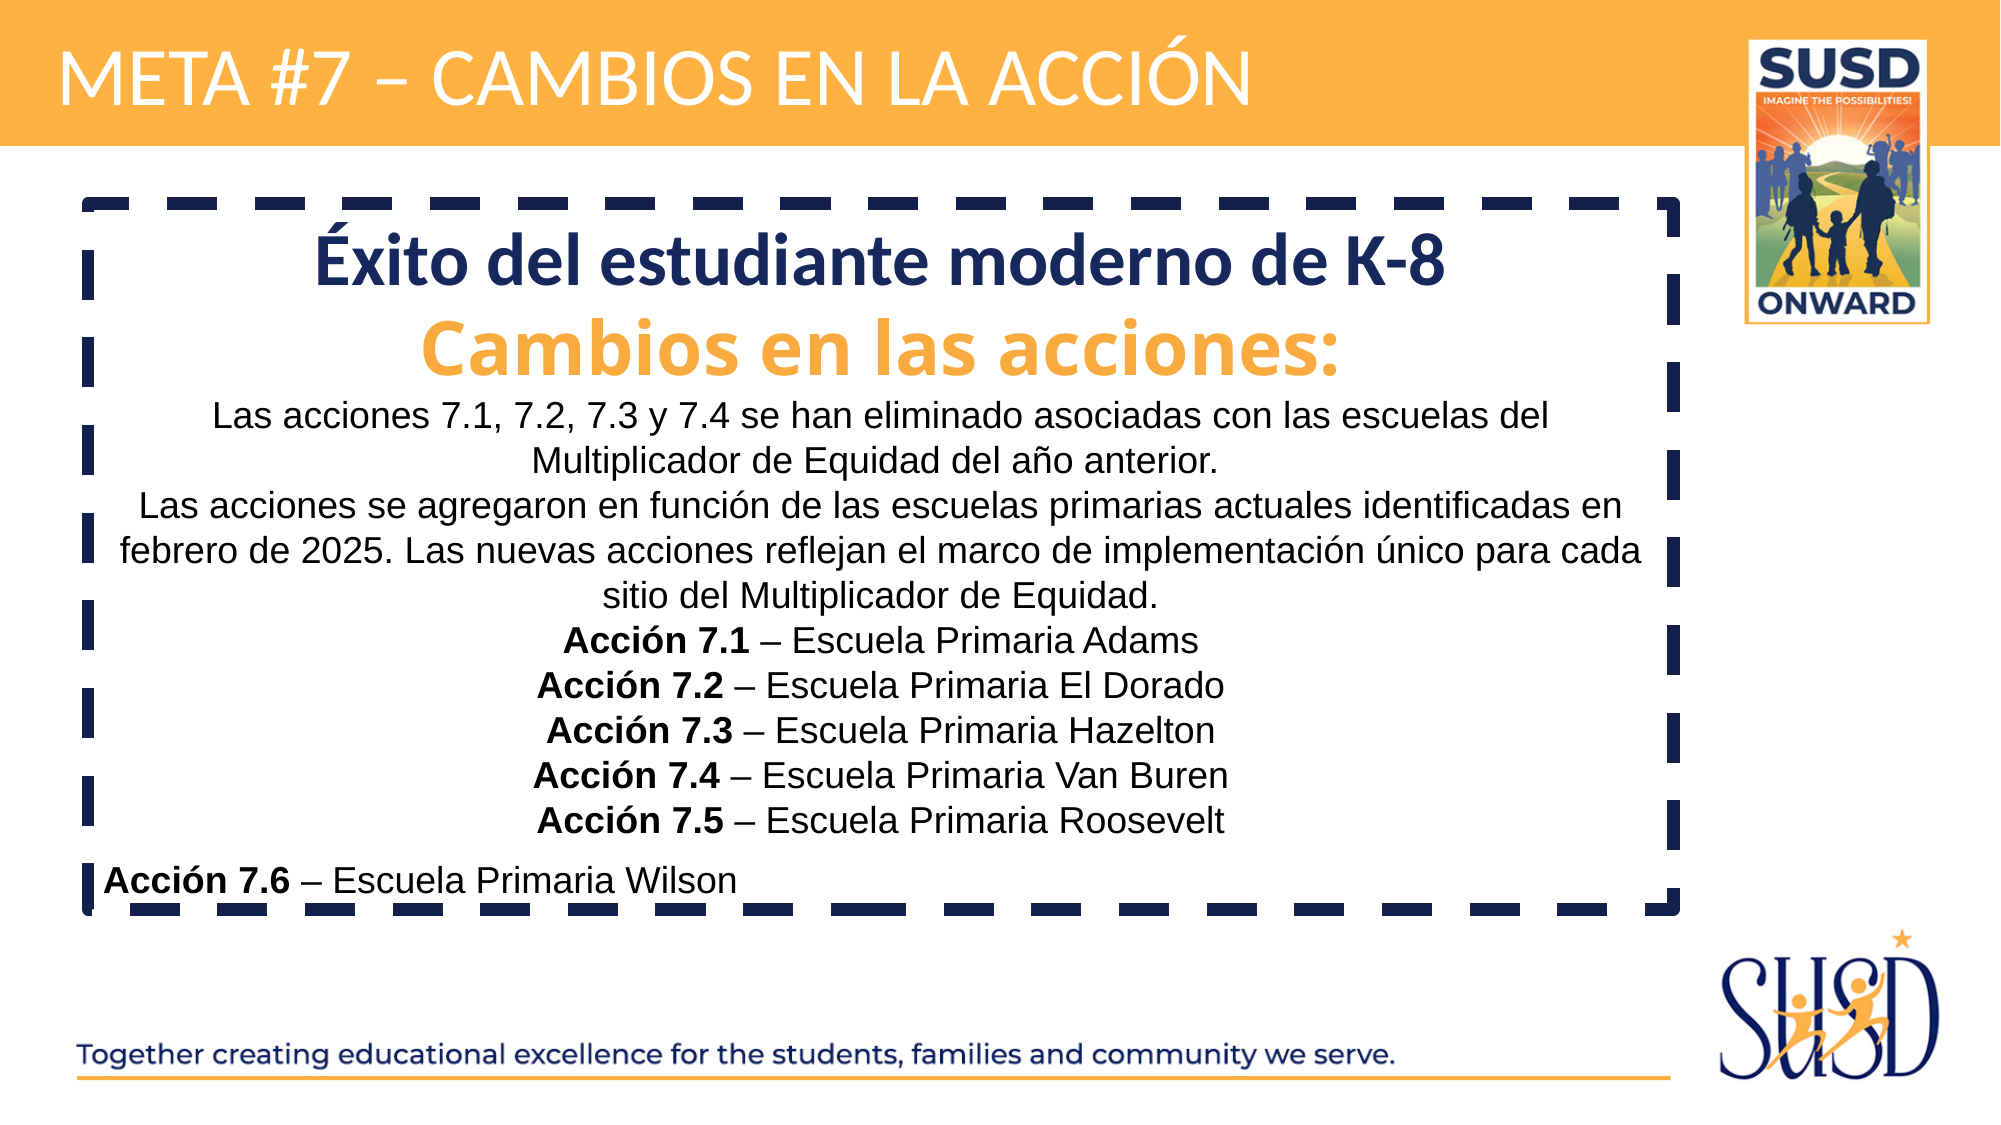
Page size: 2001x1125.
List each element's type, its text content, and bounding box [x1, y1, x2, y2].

title meta #7 – Cambios en la acción [41, 36, 1966, 122]
text_box Éxito del estudiante moderno de K-8 Cambios en las acciones: Las acciones 7.1, 7.2, 7.3 y 7.4 se han eliminado asociadas con las escuelas del Multiplicador de Equidad del año anterior. Las acciones se agregaron en función de las escuelas primarias actuales identificadas en febrero de 2025. Las nuevas acciones reflejan el marco de implementación único para cada sitio del Multiplicador de Equidad. Acción 7.1 – Escuela Primaria Adams Acción 7.2 – Escuela Primaria El Dorado Acción 7.3 – Escuela Primaria Hazelton Acción 7.4 – Escuela Primaria Van Buren Acción 7.5 – Escuela Primaria Roosevelt Acción 7.6 – Escuela Primaria Wilson [88, 203, 1674, 910]
picture [0, 0, 2001, 1125]
